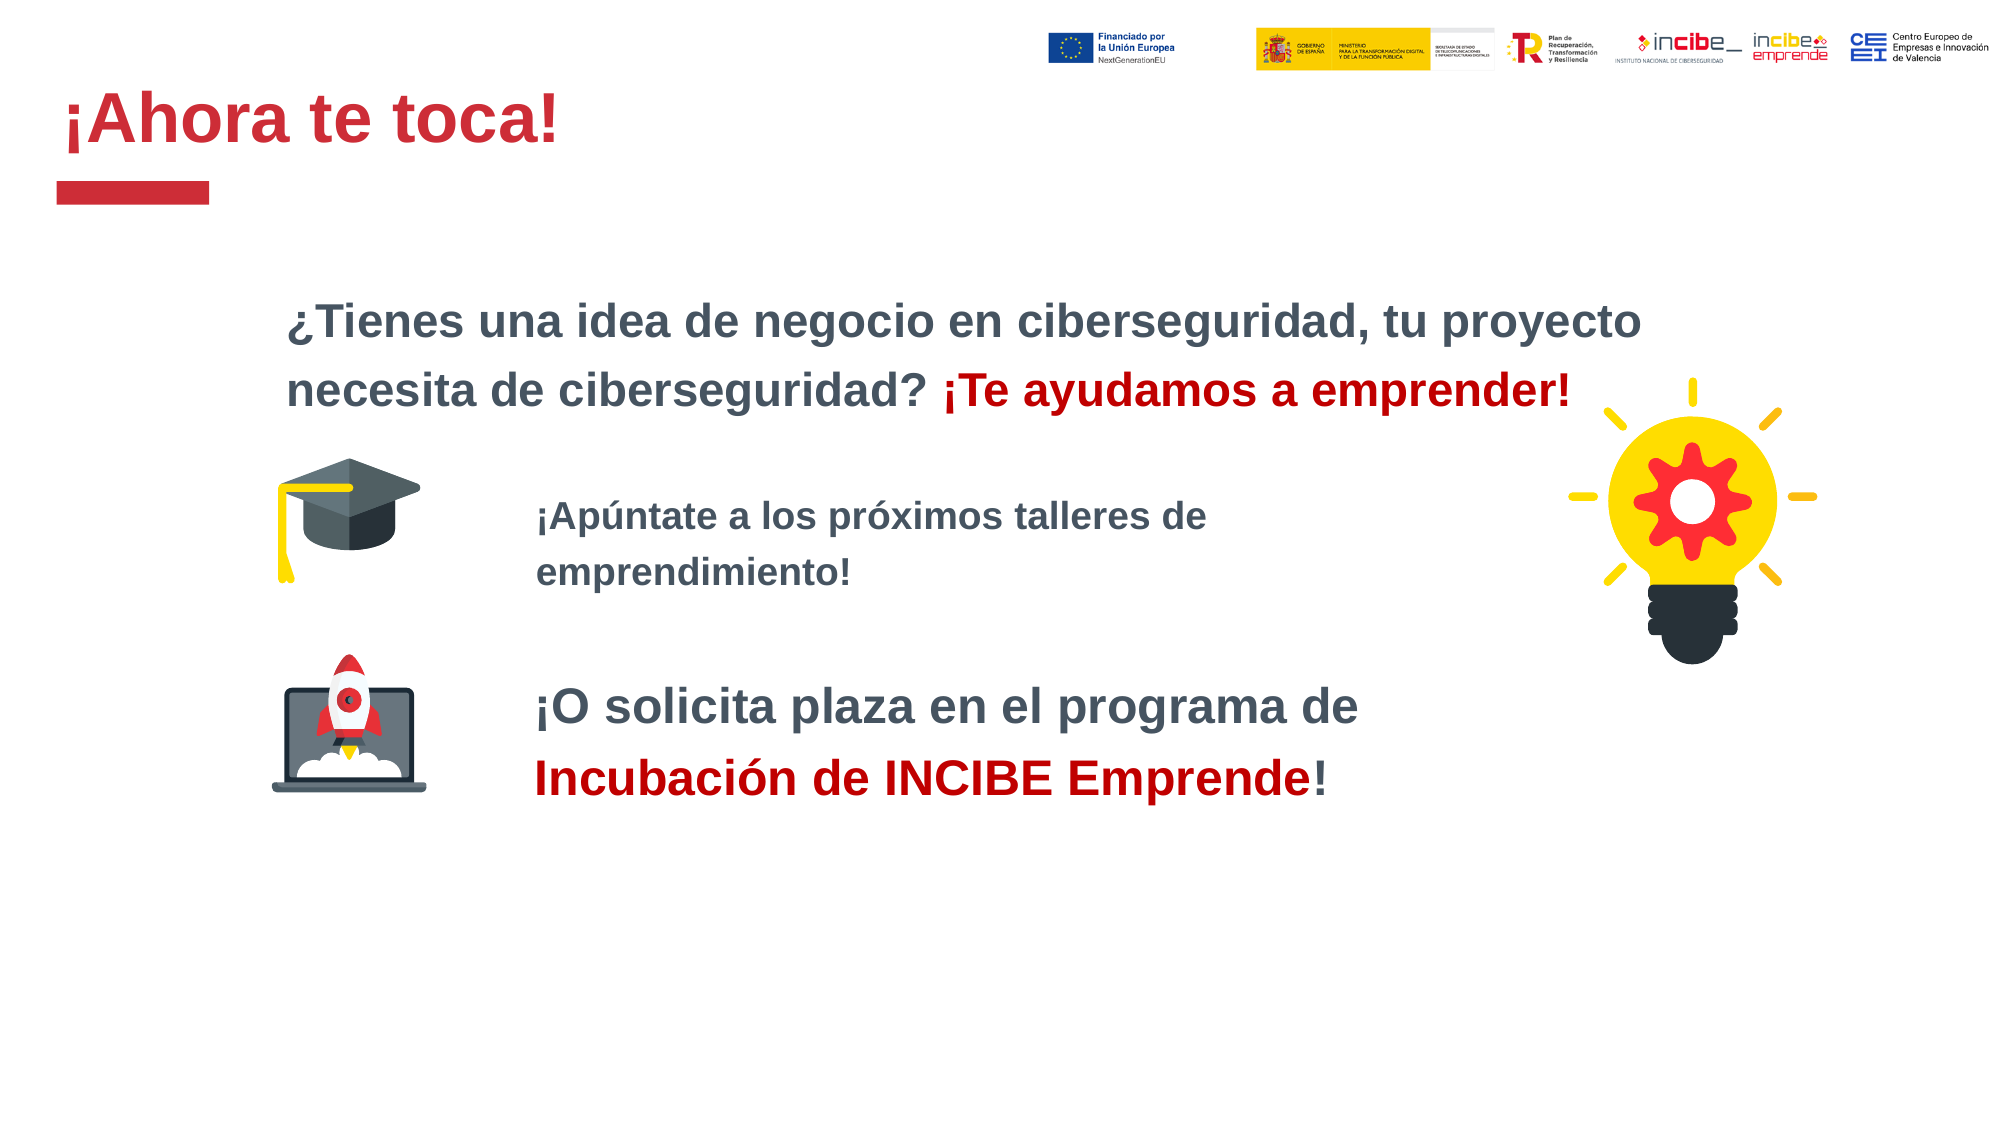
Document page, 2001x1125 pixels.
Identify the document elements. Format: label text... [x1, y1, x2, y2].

list ¡Ahora te toca! [56, 71, 1176, 158]
picture [277, 458, 421, 584]
text_box ¿Tienes una idea de negocio en ciberseguridad, tu proyecto necesita de ciberseguridad? ¡Te ayudamos a emprender! [271, 271, 1689, 484]
text_box ¡O solicita plaza en el programa de Incubación de INCIBE Emprende! [519, 654, 1557, 854]
picture [1037, 15, 2000, 81]
picture [1567, 377, 1818, 665]
text_box ¡Apúntate a los próximos talleres de emprendimiento! [521, 473, 1240, 602]
picture [271, 653, 427, 793]
